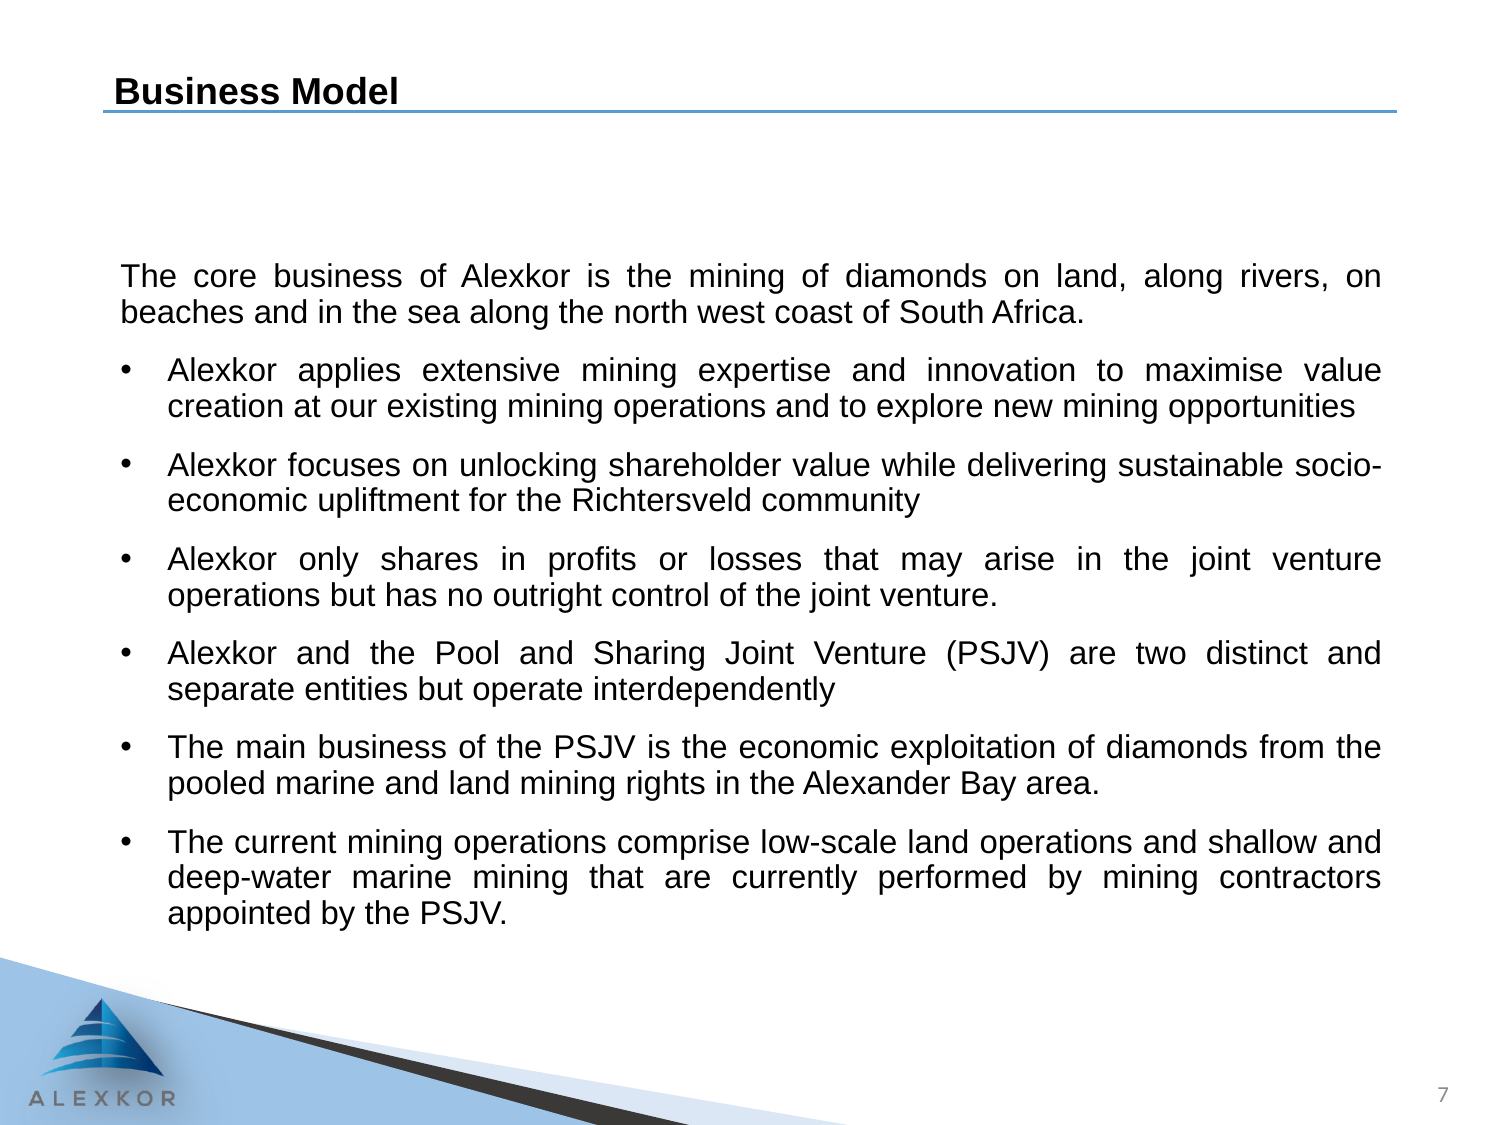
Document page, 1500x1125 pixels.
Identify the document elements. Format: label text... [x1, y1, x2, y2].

title Business Model [103, 64, 1398, 206]
slide_number 7 [1299, 1062, 1464, 1123]
list The core business of Alexkor is the mining of diamonds on land, along rivers, on beaches and in the sea along the north west coast of South Africa. Alexkor applies extensive mining expertise and innovation to maximise value creation at our existing mining operations and to explore new mining opportunities Alexkor focuses on unlocking shareholder value while delivering sustainable socio-economic upliftment for the Richtersveld community Alexkor only shares in profits or losses that may arise in the joint venture operations but has no outright control of the joint venture. Alexkor and the Pool and Sharing Joint Venture (PSJV) are two distinct and separate entities but operate interdependently The main business of the PSJV is the economic exploitation of diamonds from the pooled marine and land mining rights in the Alexander Bay area. The current mining operations comprise low-scale land operations and shallow and deep-water marine mining that are currently performed by mining contractors appointed by the PSJV. [105, 191, 1400, 943]
picture [28, 998, 175, 1106]
